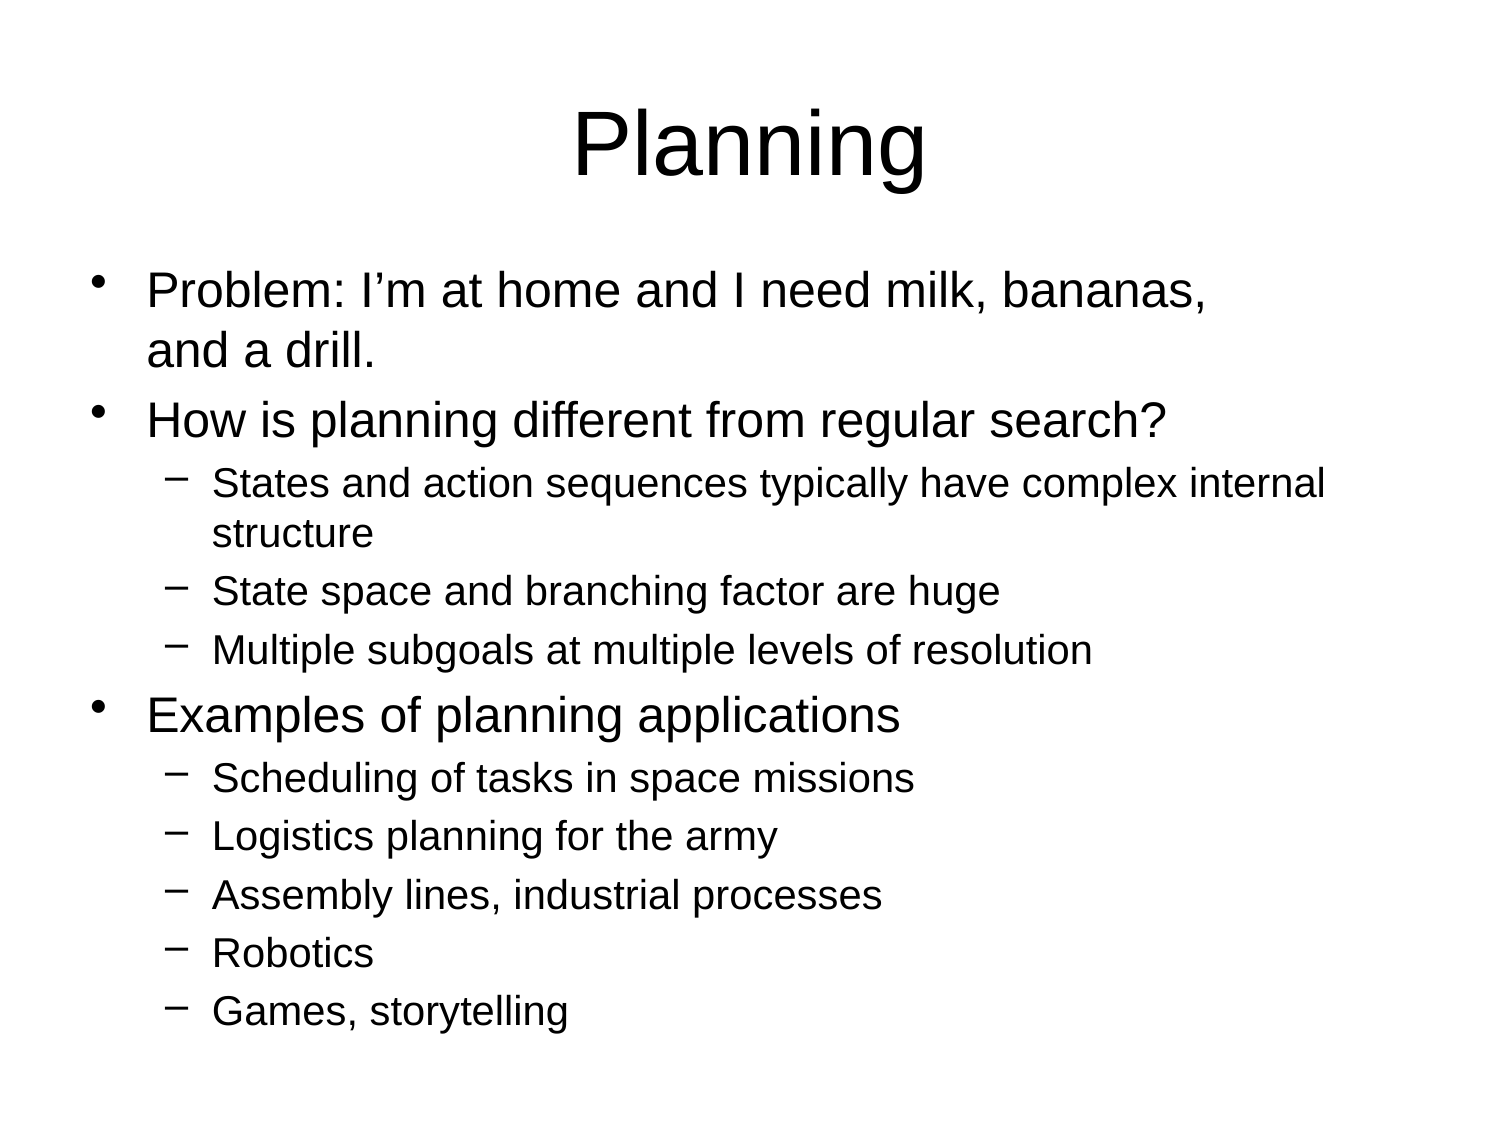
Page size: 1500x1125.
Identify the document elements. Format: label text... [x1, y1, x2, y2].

title Planning [74, 44, 1426, 233]
list Problem: I’m at home and I need milk, bananas, and a drill. How is planning different from regular search? States and action sequences typically have complex internal structure State space and branching factor are huge Multiple subgoals at multiple levels of resolution Examples of planning applications Scheduling of tasks in space missions Logistics planning for the army Assembly lines, industrial processes Robotics Games, storytelling [74, 249, 1426, 1063]
